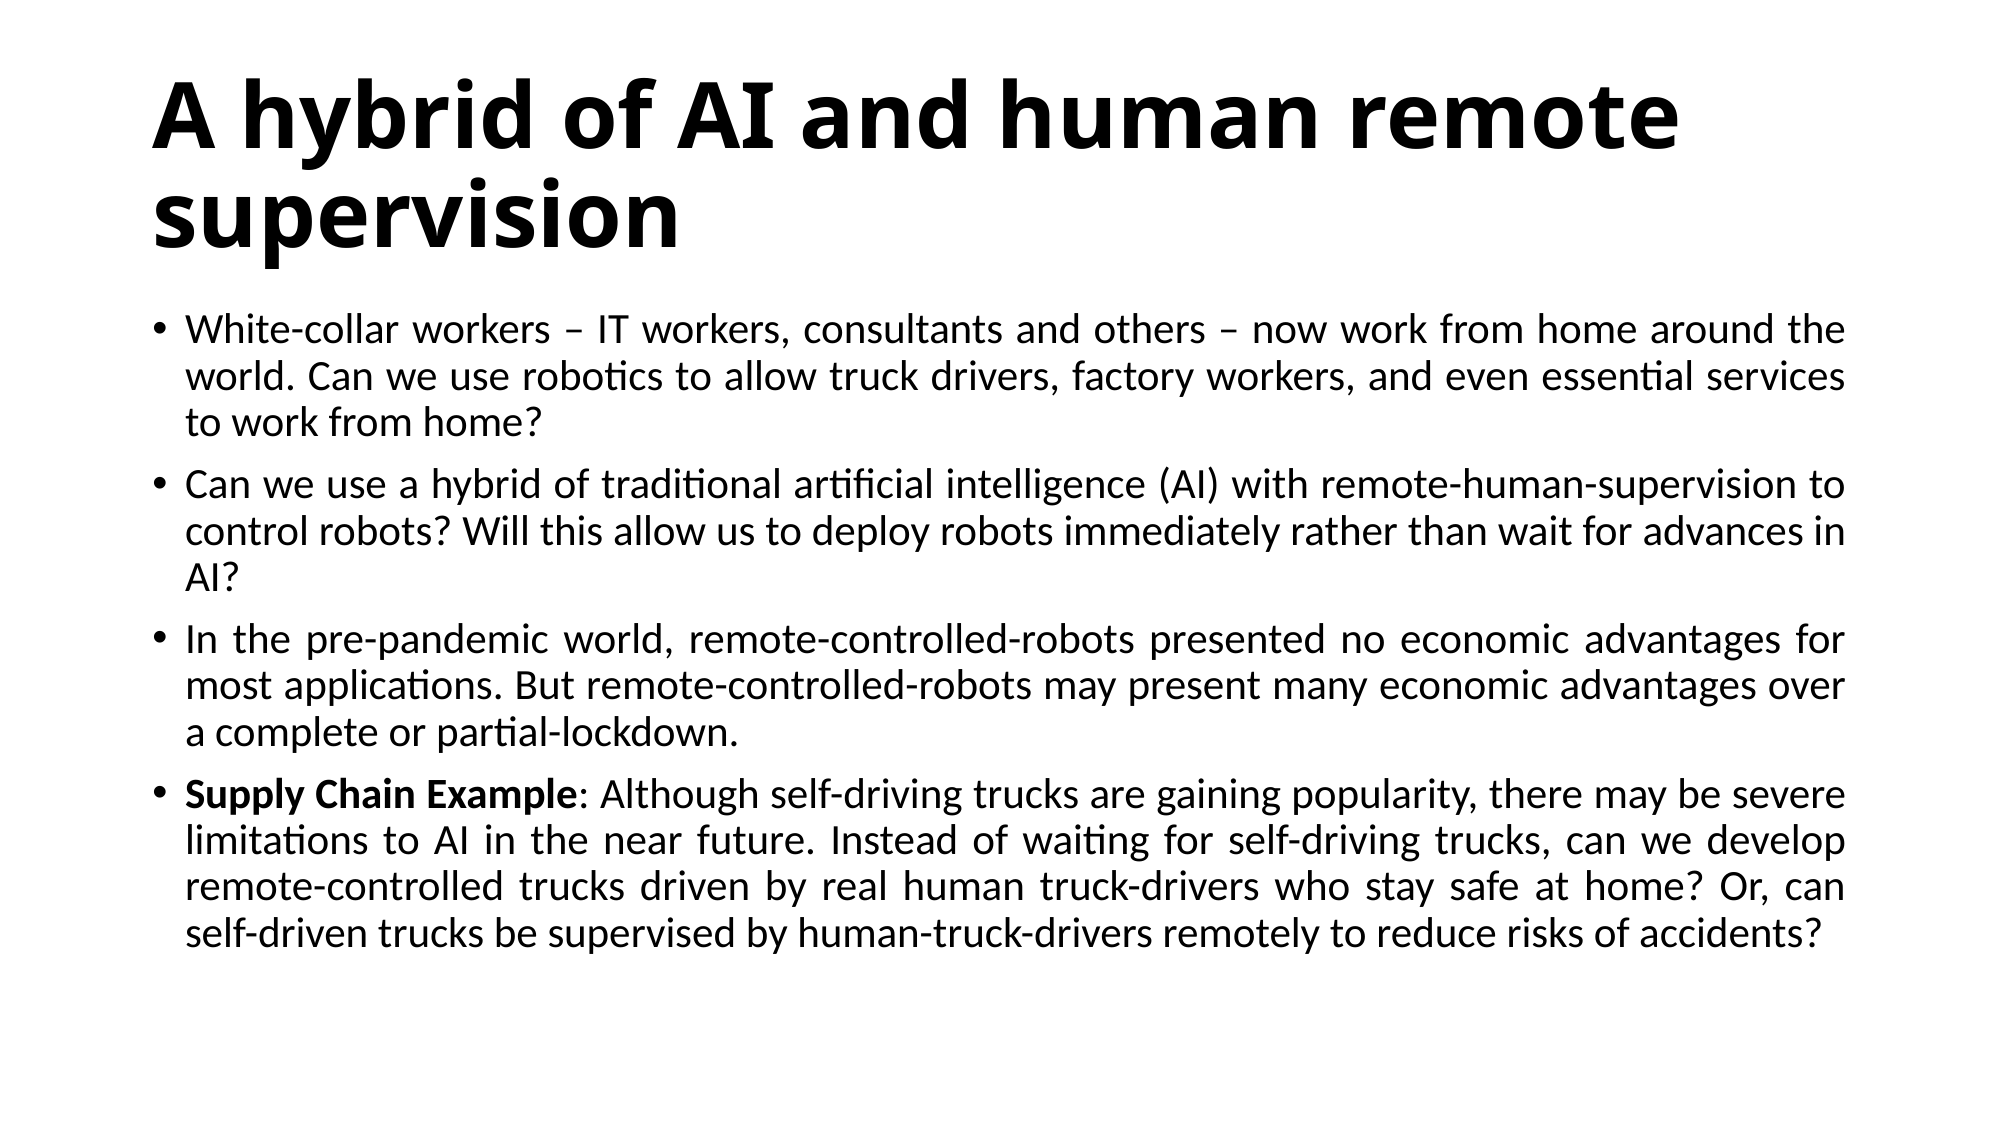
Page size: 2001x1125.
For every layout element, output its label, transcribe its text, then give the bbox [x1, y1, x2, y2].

title A hybrid of AI and human remote supervision [137, 59, 1863, 278]
list White-collar workers – IT workers, consultants and others – now work from home around the world. Can we use robotics to allow truck drivers, factory workers, and even essential services to work from home? Can we use a hybrid of traditional artificial intelligence (AI) with remote-human-supervision to control robots? Will this allow us to deploy robots immediately rather than wait for advances in AI? In the pre-pandemic world, remote-controlled-robots presented no economic advantages for most applications. But remote-controlled-robots may present many economic advantages over a complete or partial-lockdown. Supply Chain Example: Although self-driving trucks are gaining popularity, there may be severe limitations to AI in the near future. Instead of waiting for self-driving trucks, can we develop remote-controlled trucks driven by real human truck-drivers who stay safe at home? Or, can self-driven trucks be supervised by human-truck-drivers remotely to reduce risks of accidents? [137, 299, 1863, 1014]
